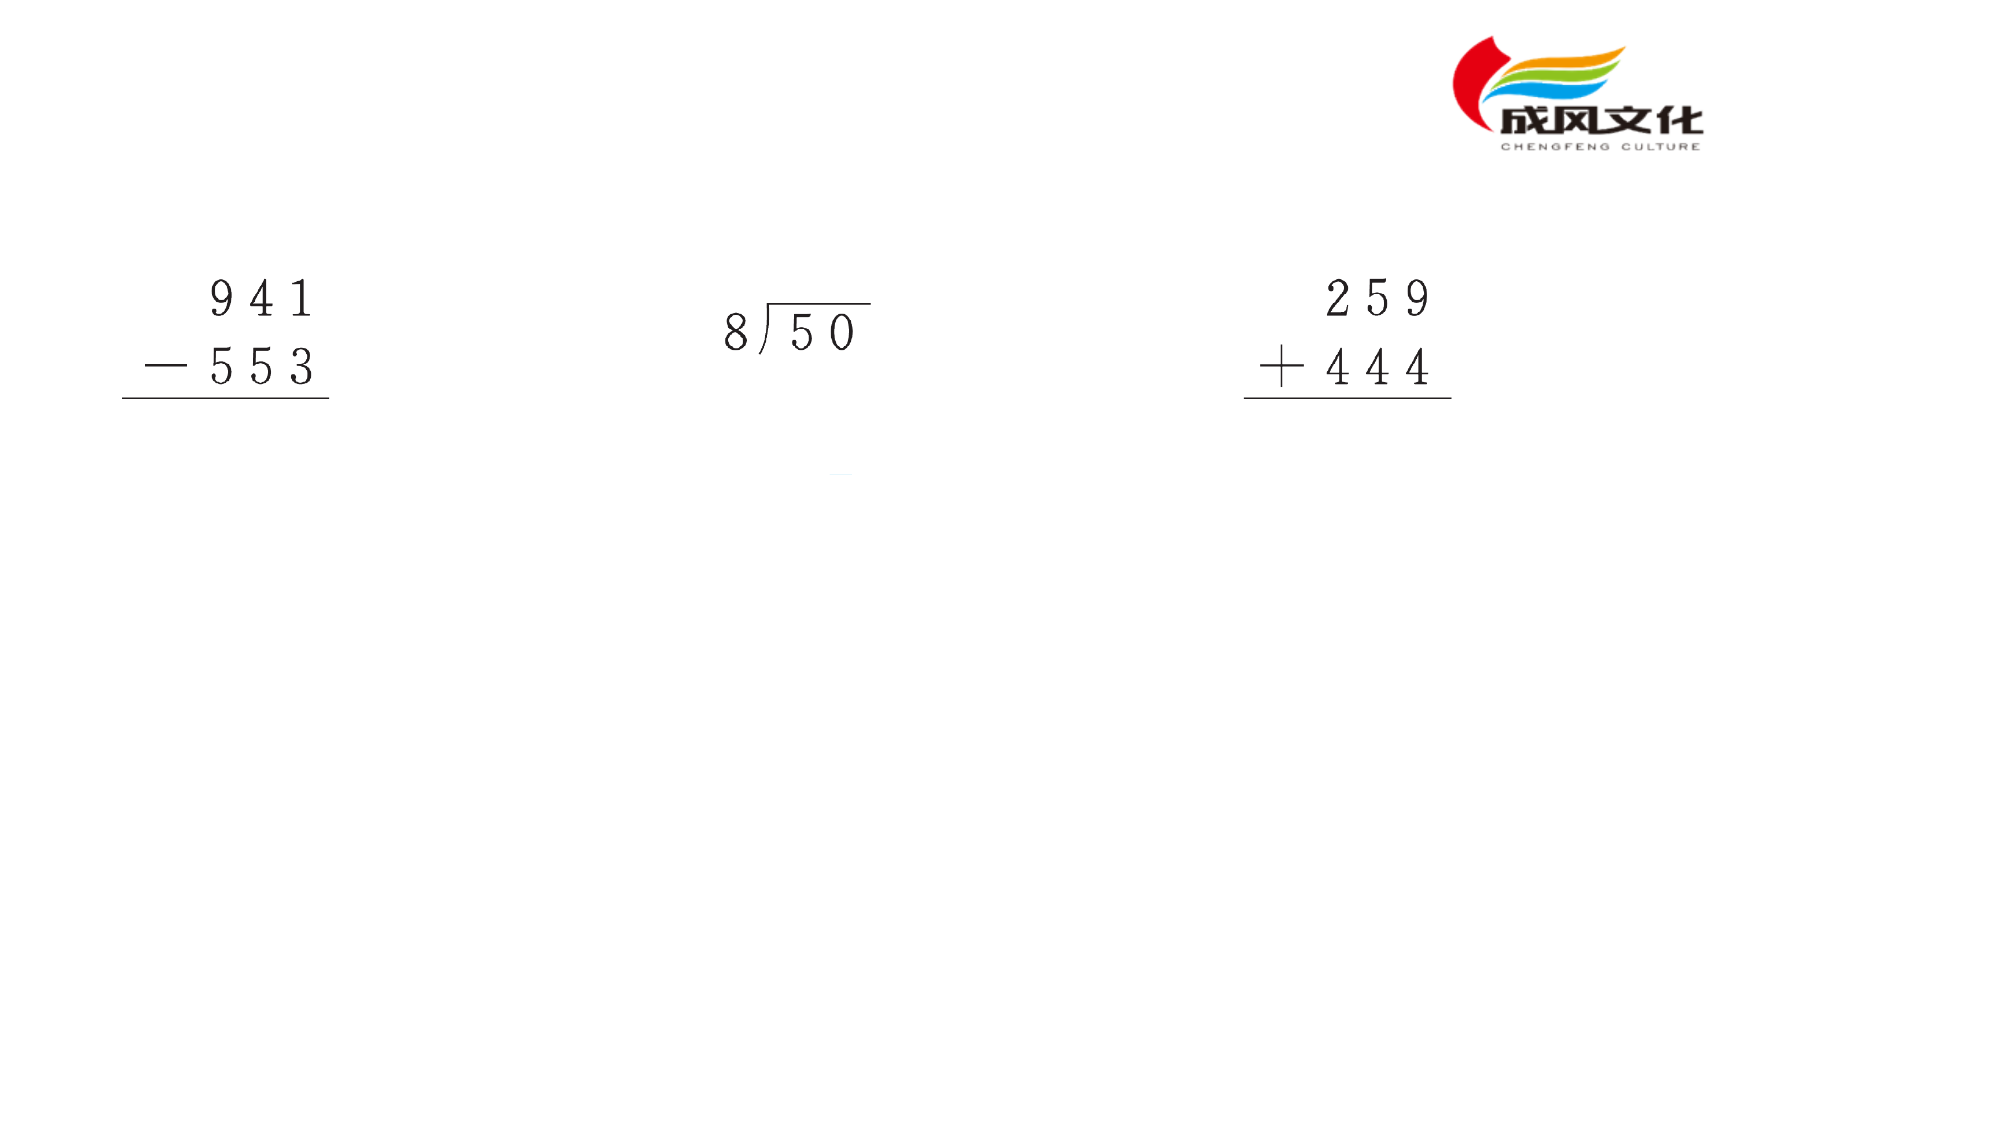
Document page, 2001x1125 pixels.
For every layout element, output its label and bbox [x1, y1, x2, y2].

picture [118, 30, 2000, 596]
